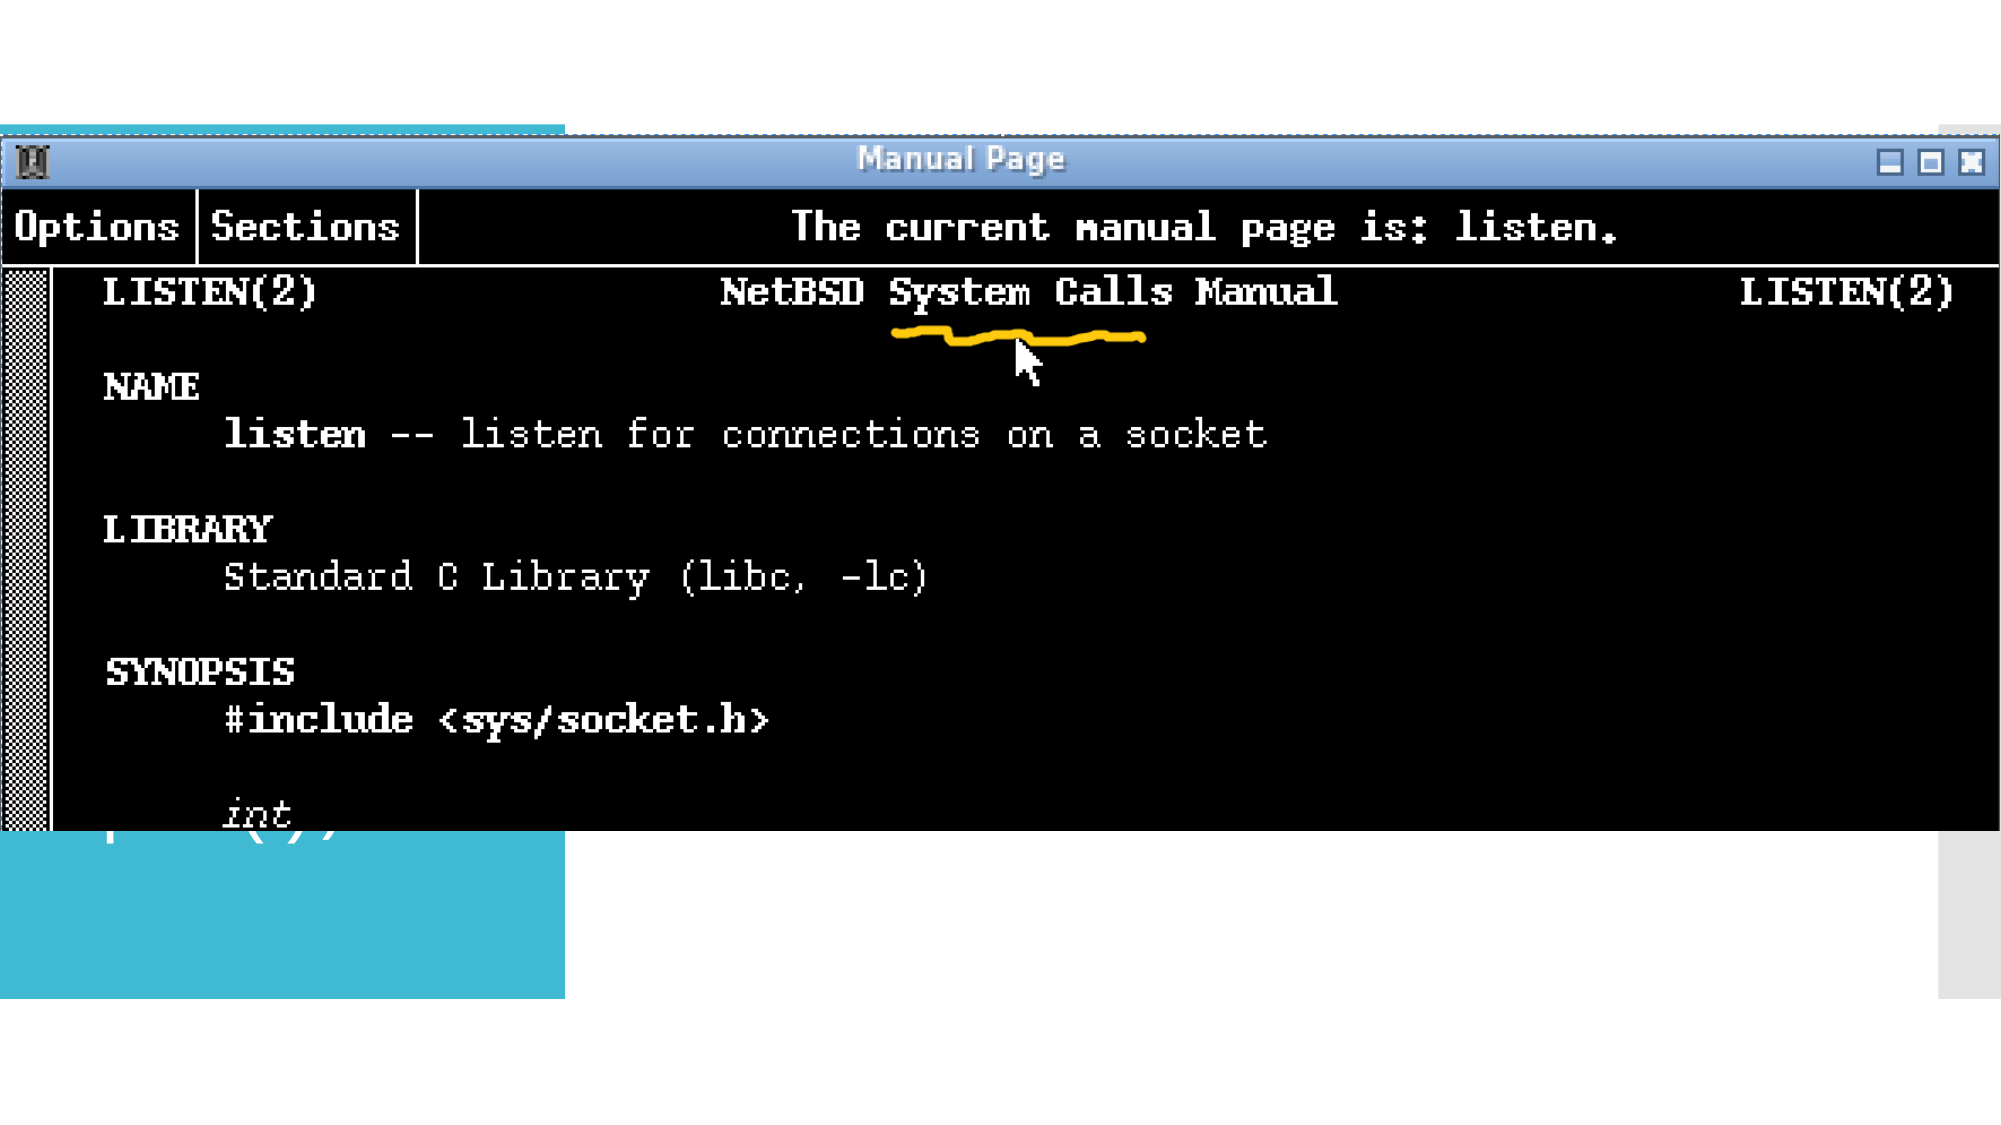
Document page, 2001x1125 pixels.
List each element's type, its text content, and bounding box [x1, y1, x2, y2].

title But why listen() actually ? (I spoke of it last lesson about open()) [41, 831, 525, 940]
picture [0, 133, 2000, 831]
